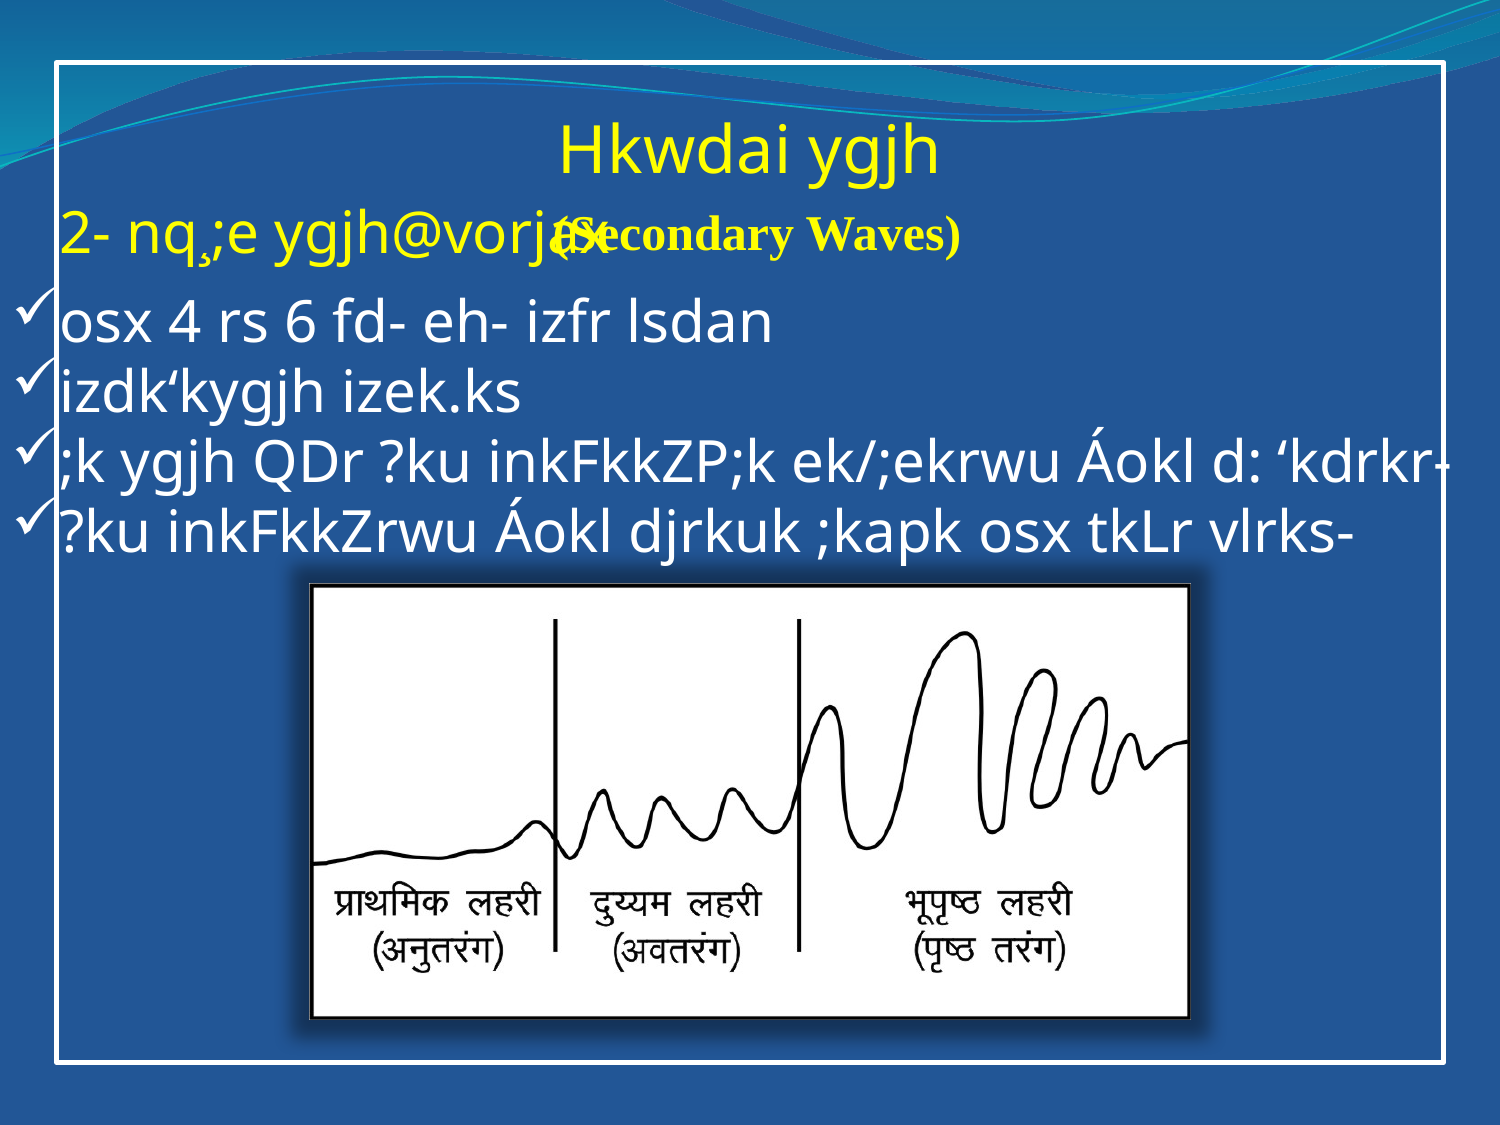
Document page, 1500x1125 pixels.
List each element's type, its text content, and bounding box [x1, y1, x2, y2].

text_box 2- nq¸;e ygjh@vorjax [44, 187, 626, 276]
text_box [54, 572, 1446, 1064]
text_box osx 4 rs 6 fd- eh- izfr lsdan izdk‘kygjh izek.ks ;k ygjh QDr ?ku inkFkkZP;k ek/;ekrwu Áokl d: ‘kdrkr- ?ku inkFkkZrwu Áokl djrkuk ;kapk osx tkLr vlrks- [0, 276, 1484, 572]
text_box Hkwdai ygjh [543, 99, 957, 192]
picture [309, 583, 1191, 1021]
text_box (Secondary Waves) [537, 192, 1188, 268]
text_box [54, 60, 1446, 276]
